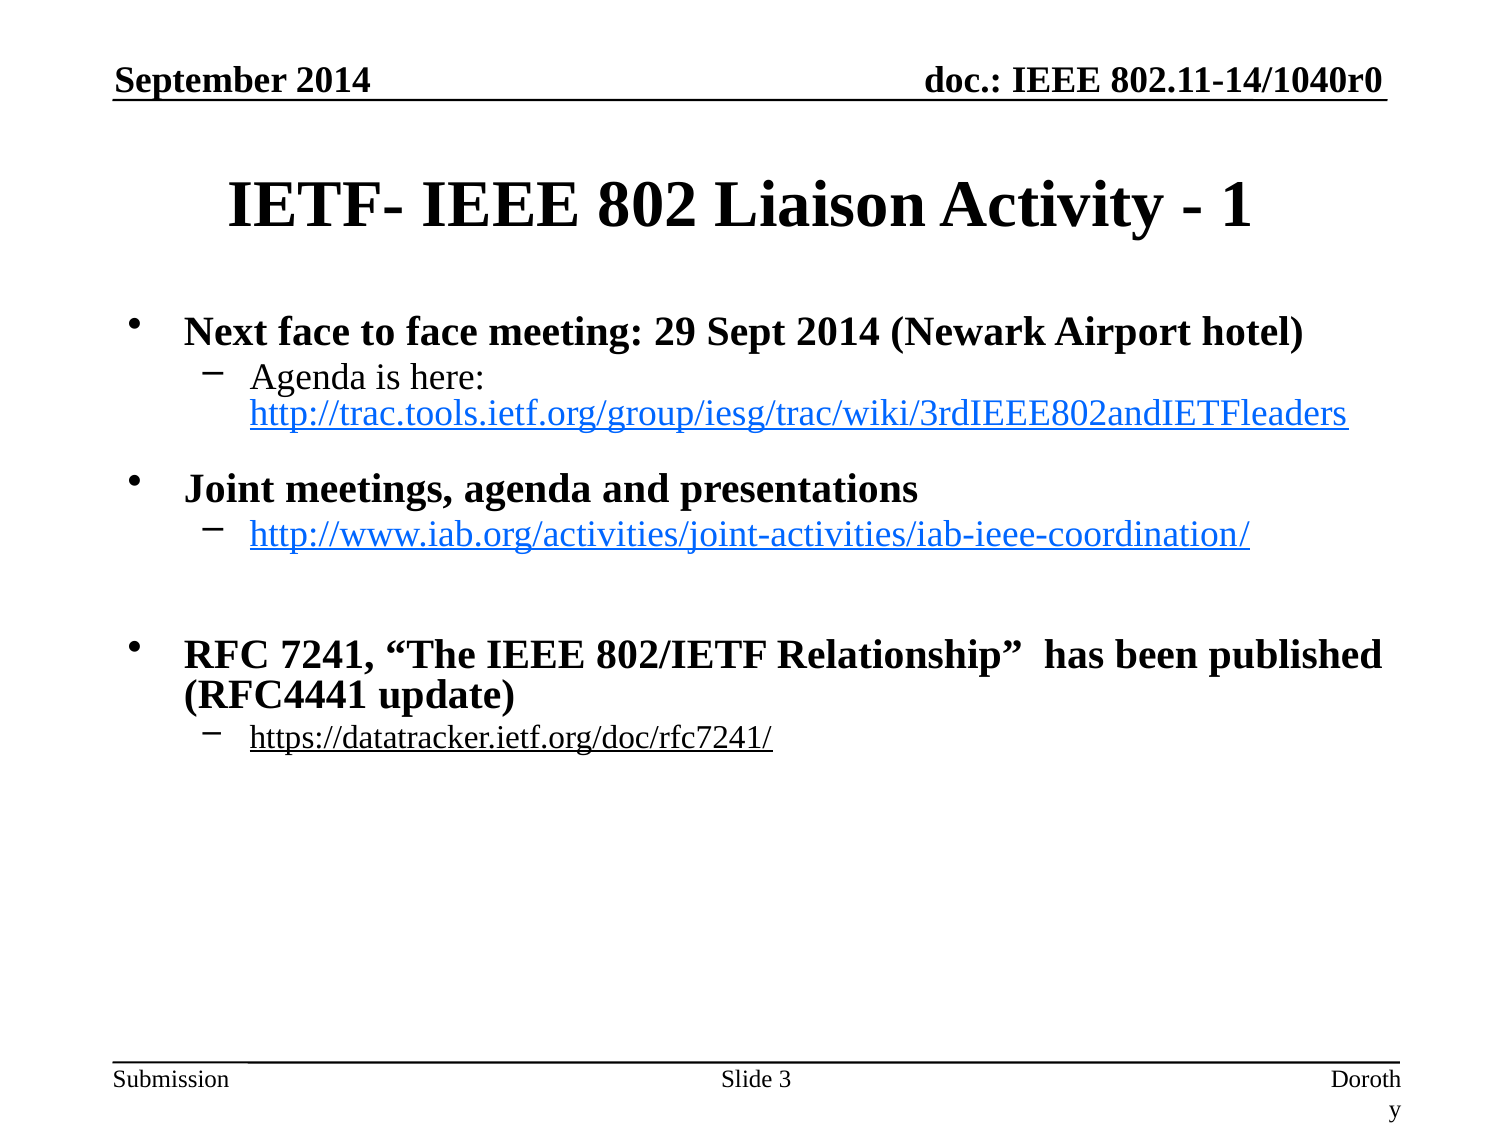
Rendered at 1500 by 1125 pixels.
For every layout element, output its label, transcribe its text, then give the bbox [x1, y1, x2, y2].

footer Dorothy Stanley, Aruba Networks [1325, 1062, 1402, 1093]
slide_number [114, 54, 425, 100]
slide_number Slide 3 [712, 1062, 800, 1093]
title IETF- IEEE 802 Liaison Activity - 1 [112, 112, 1388, 275]
list Next face to face meeting: 29 Sept 2014 (Newark Airport hotel) Agenda is here: http://trac.tools.ietf.org/group/iesg/trac/wiki/3rdIEEE802andIETFleaders Joint meetings, agenda and presentations http://www.iab.org/activities/joint-activities/iab-ieee-coordination/ RFC 7241, “The IEEE 802/IETF Relationship” has been published (RFC4441 update) https://datatracker.ietf.org/doc/rfc7241/ [112, 275, 1450, 1025]
